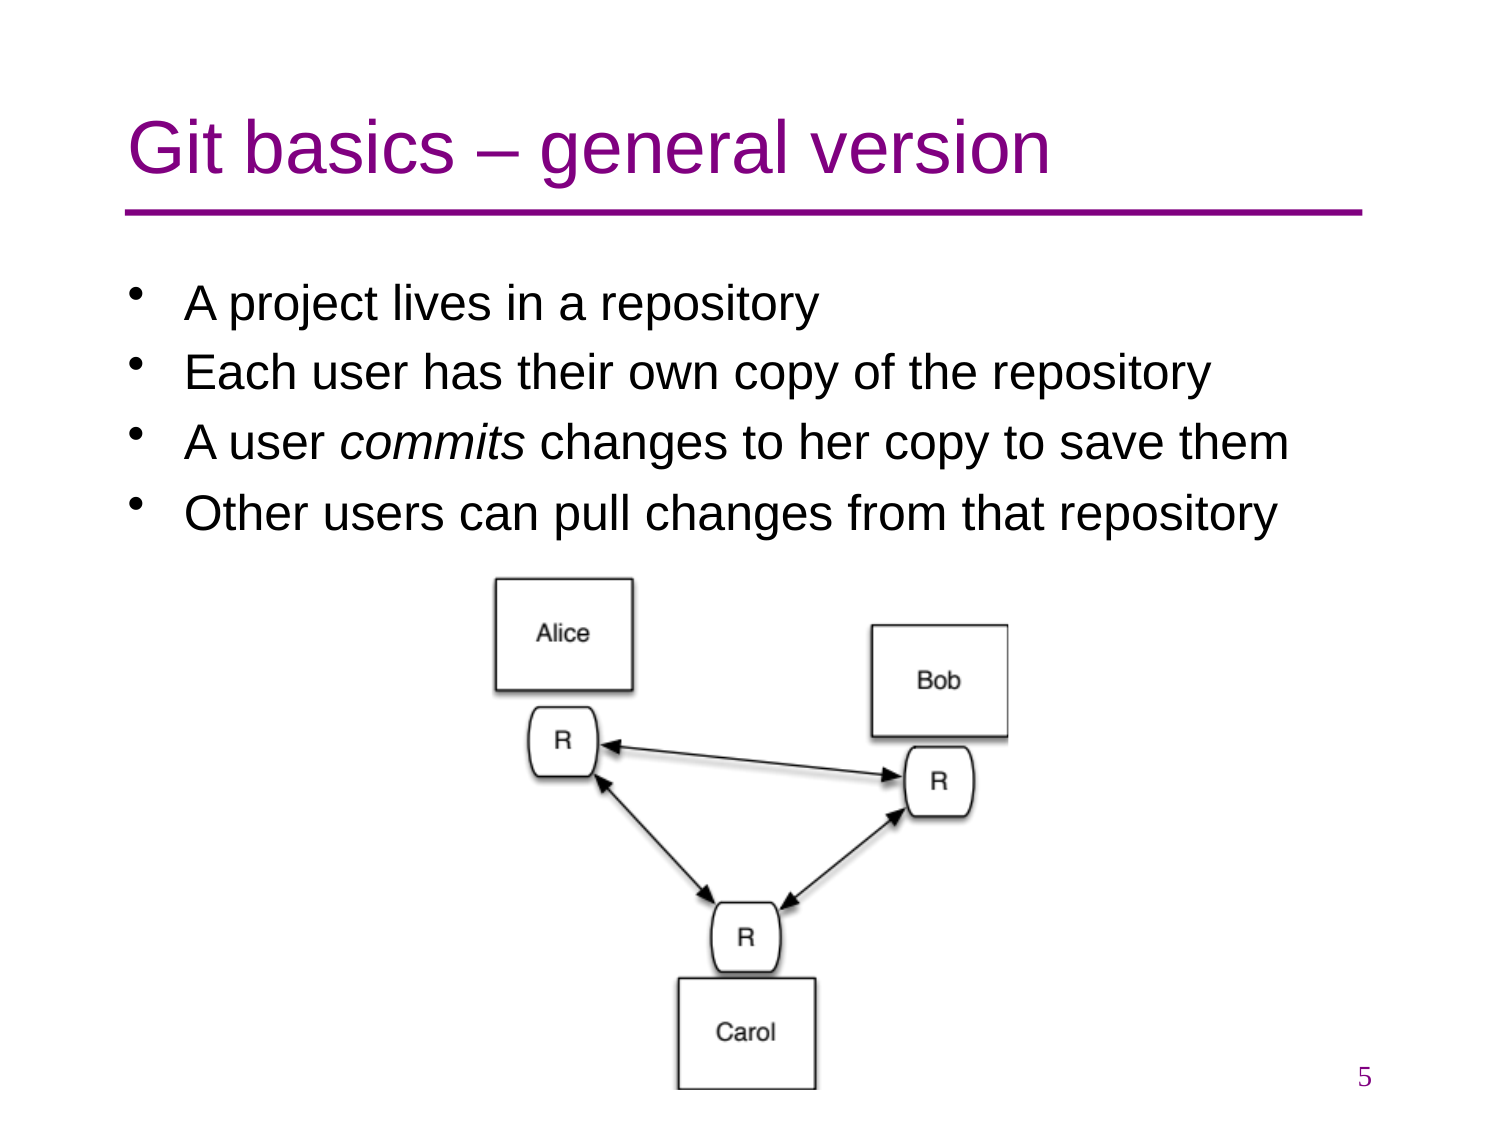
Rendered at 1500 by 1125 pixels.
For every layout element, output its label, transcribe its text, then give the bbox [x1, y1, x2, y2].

picture [491, 574, 1009, 1090]
list A project lives in a repository Each user has their own copy of the repository A user commits changes to her copy to save them Other users can pull changes from that repository [112, 262, 1388, 1000]
title Git basics – general version [112, 50, 1388, 238]
slide_number 5 [1074, 1049, 1388, 1125]
